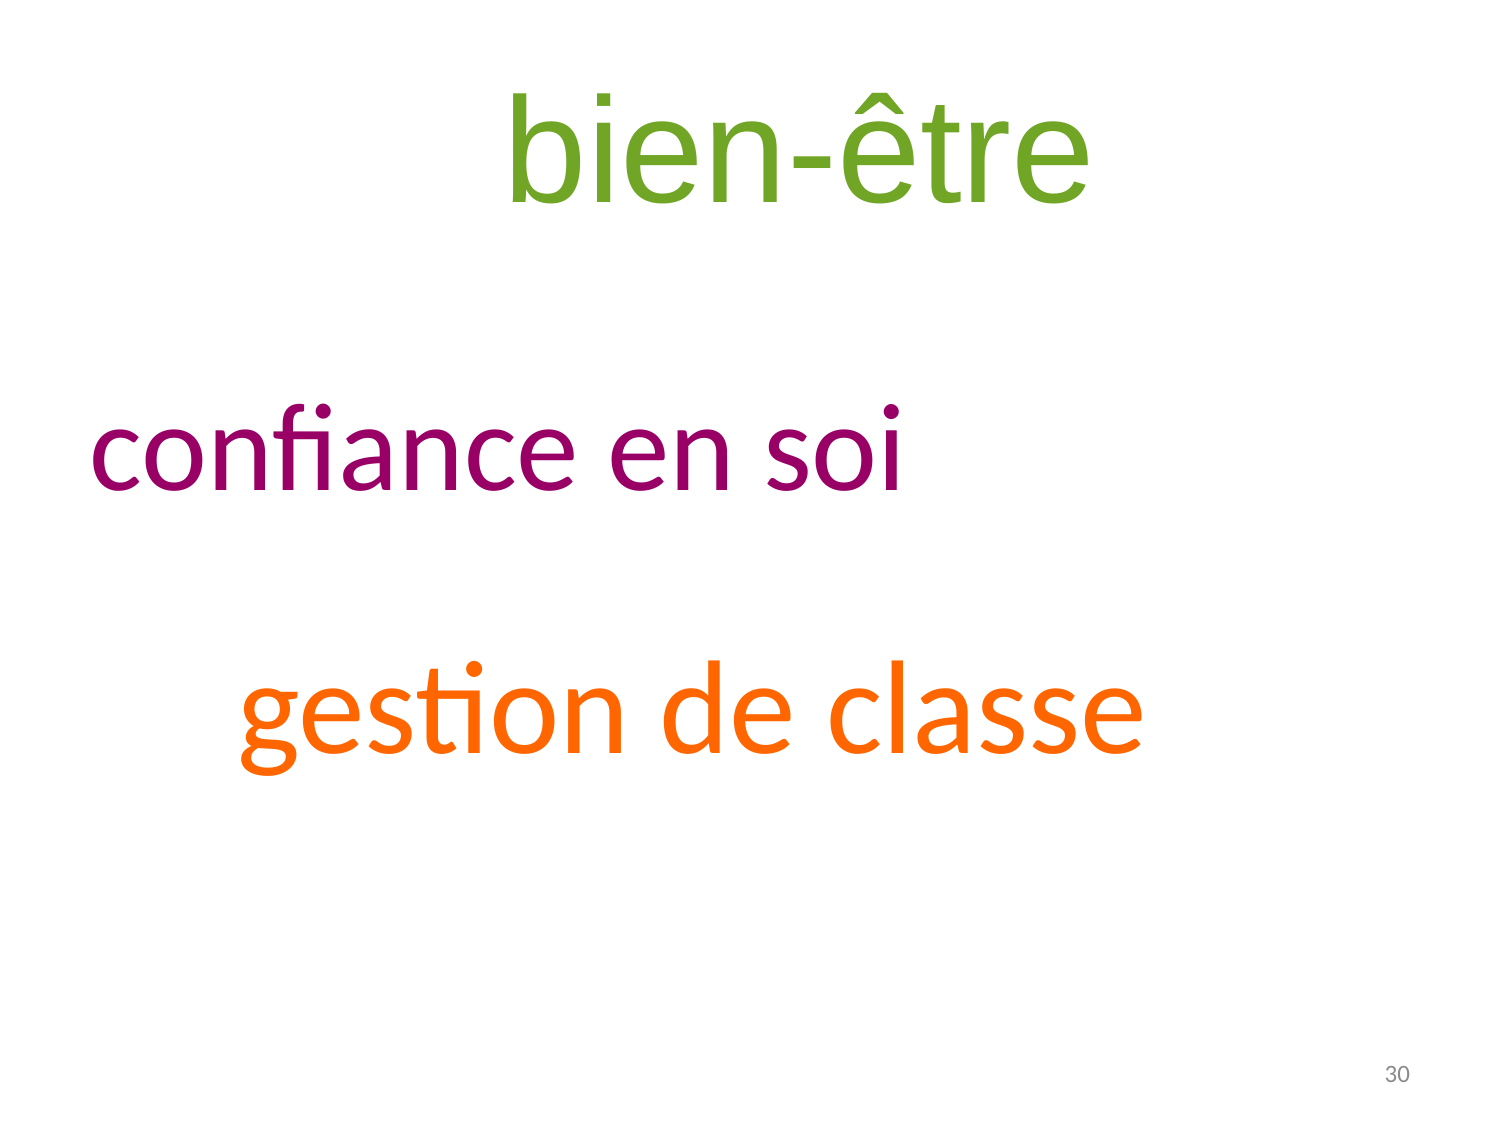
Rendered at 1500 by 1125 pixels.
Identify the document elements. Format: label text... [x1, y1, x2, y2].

text_box gestion de classe [222, 613, 1234, 788]
text_box confiance en soi [74, 358, 1034, 523]
slide_number 30 [1074, 1042, 1425, 1103]
title bien-être [345, 138, 1296, 327]
